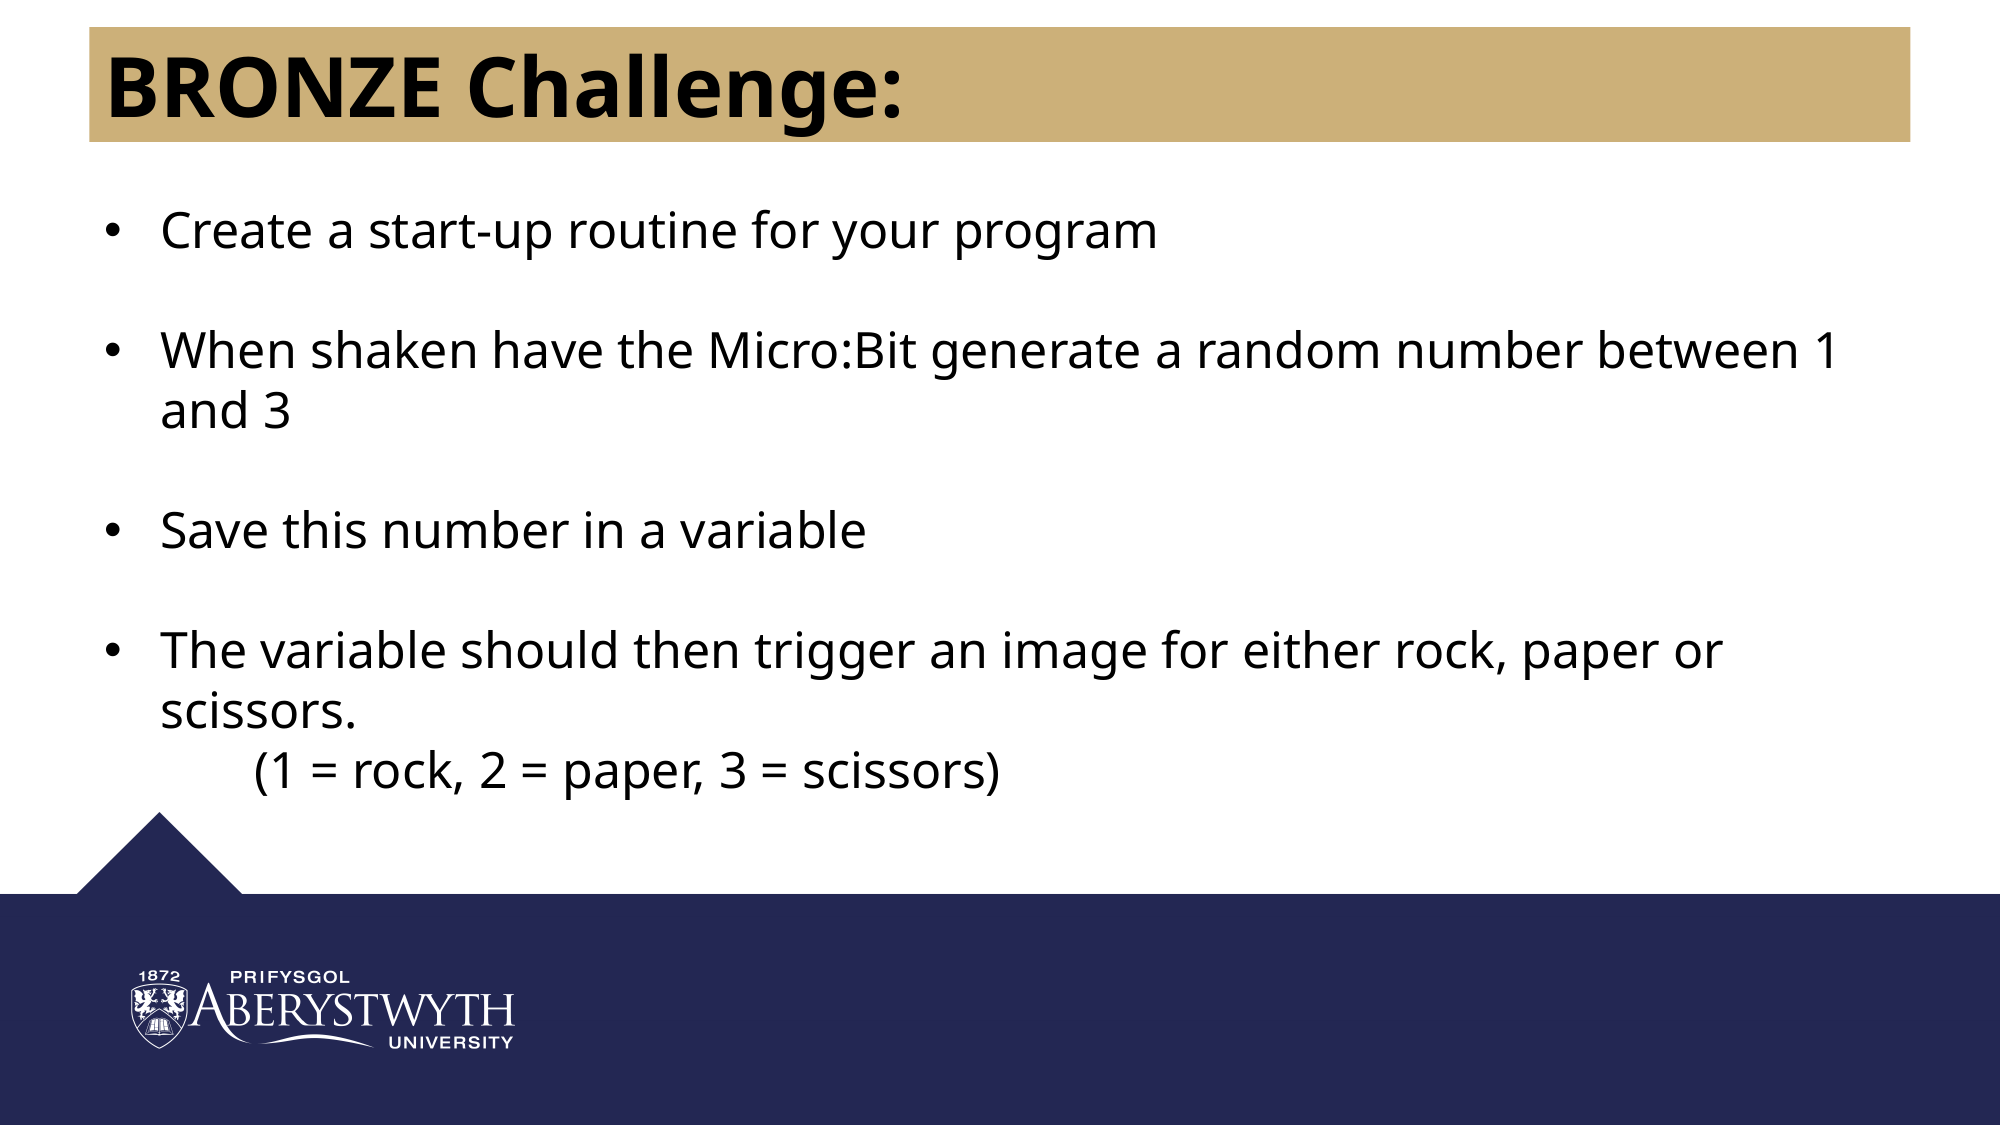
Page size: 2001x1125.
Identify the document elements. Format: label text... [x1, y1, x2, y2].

text_box Create a start-up routine for your program When shaken have the Micro:Bit generate a random number between 1 and 3 Save this number in a variable The variable should then trigger an image for either rock, paper or scissors. (1 = rock, 2 = paper, 3 = scissors) [89, 142, 1911, 807]
picture [0, 812, 2000, 1125]
text_box BRONZE Challenge: [89, 27, 1911, 142]
